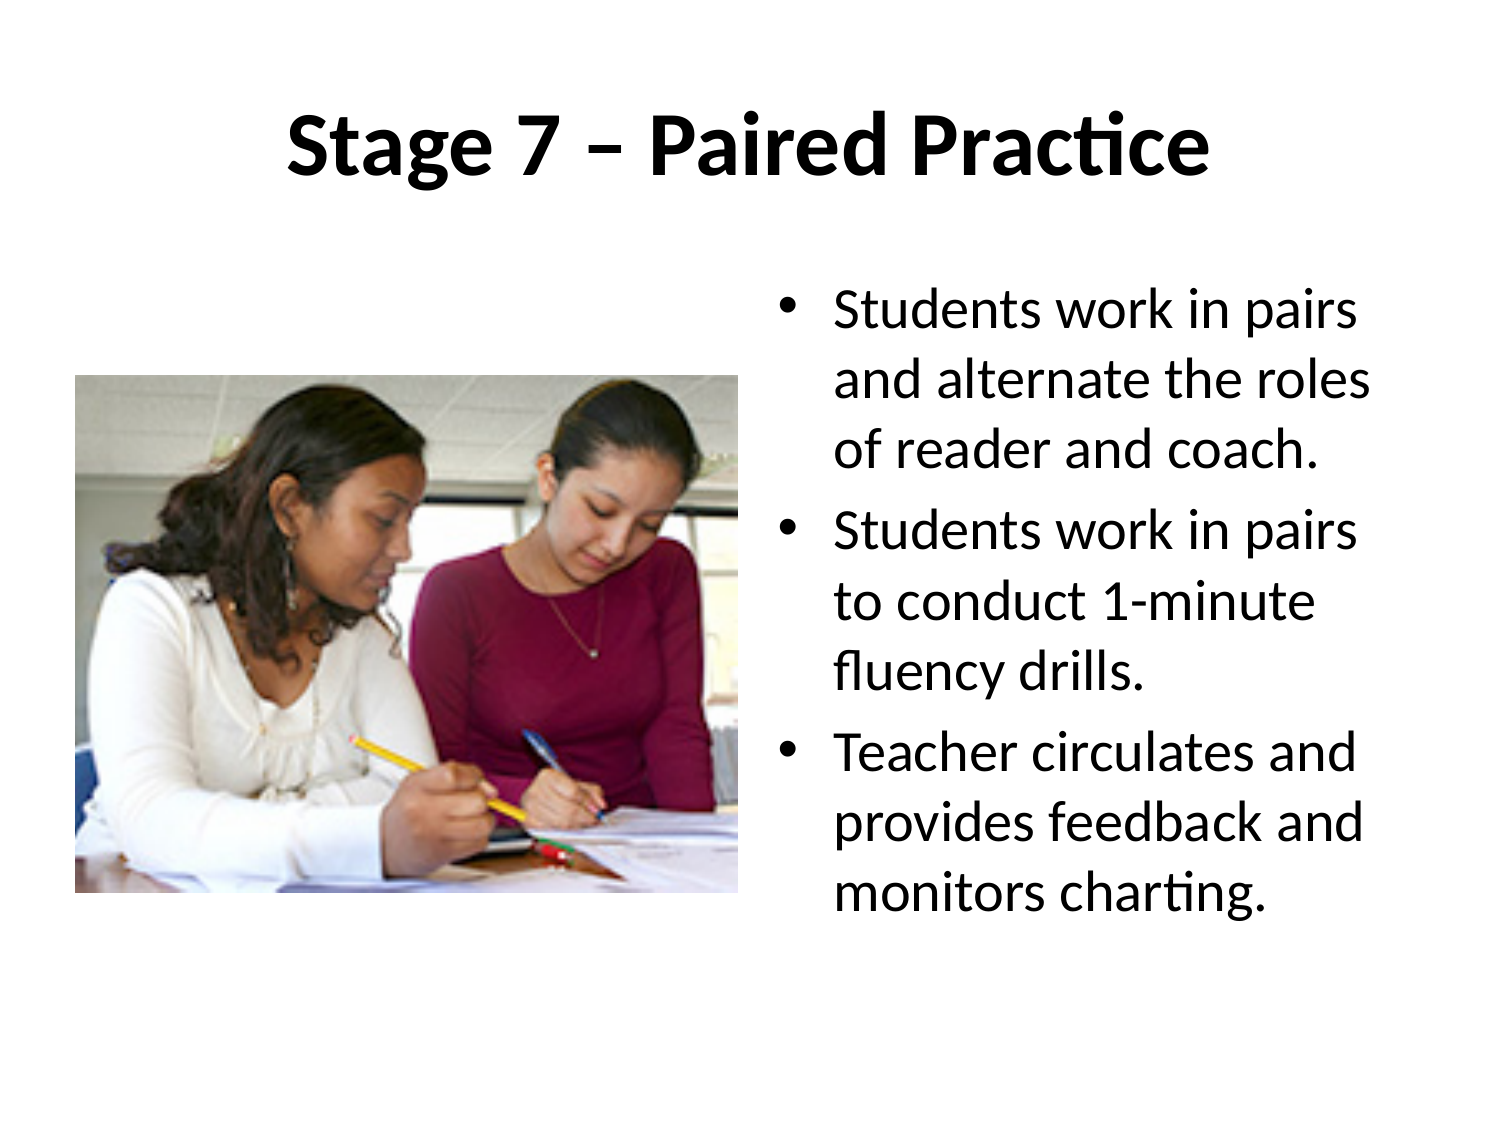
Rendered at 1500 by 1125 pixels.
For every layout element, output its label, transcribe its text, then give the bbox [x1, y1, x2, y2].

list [74, 262, 738, 1006]
title Stage 7 – Paired Practice [75, 45, 1425, 233]
list Students work in pairs and alternate the roles of reader and coach. Students work in pairs to conduct 1-minute fluency drills. Teacher circulates and provides feedback and monitors charting. [762, 262, 1425, 1005]
